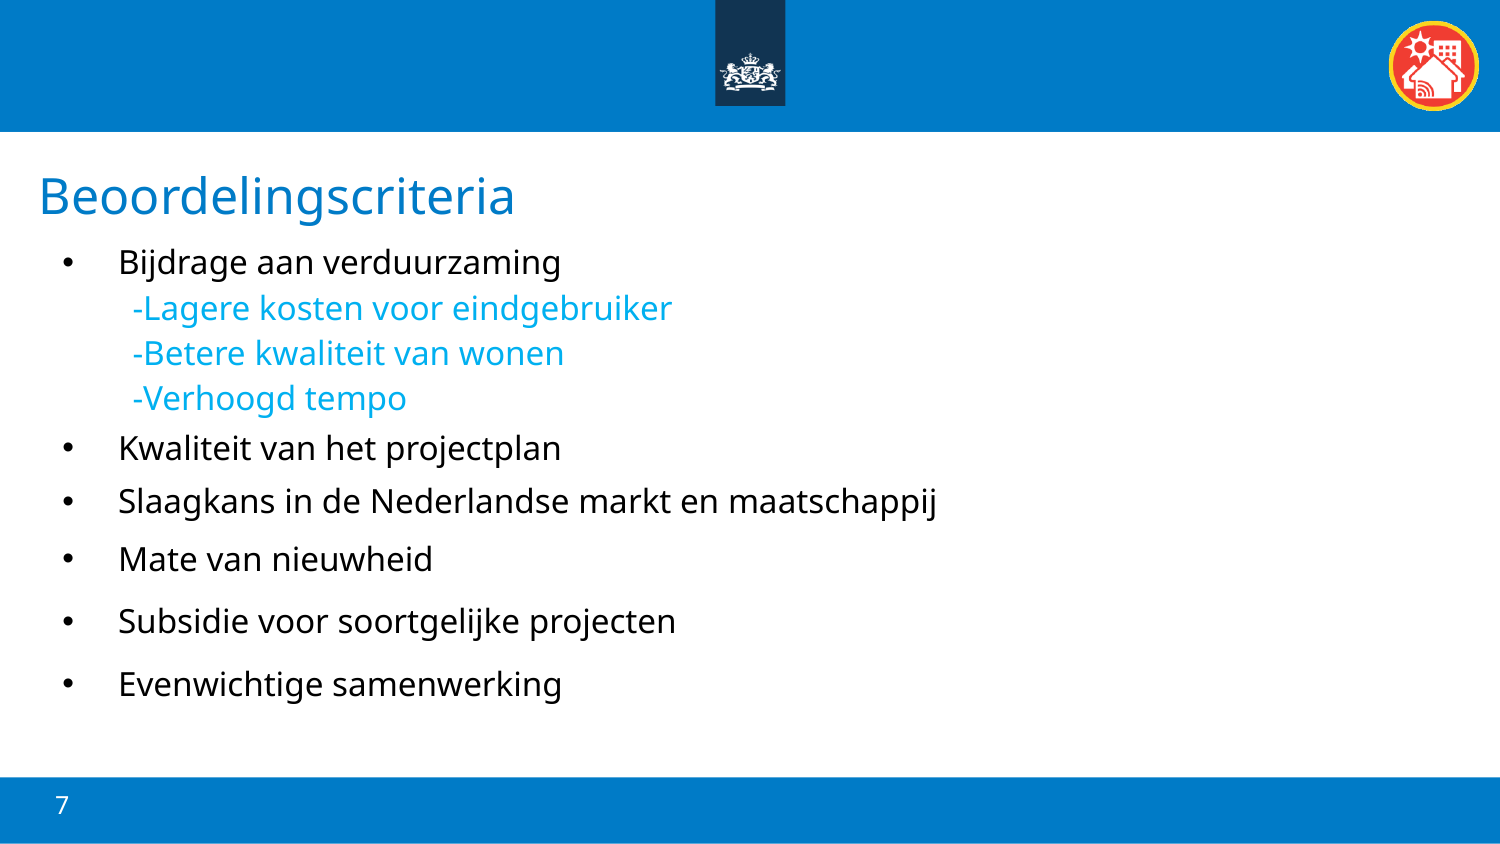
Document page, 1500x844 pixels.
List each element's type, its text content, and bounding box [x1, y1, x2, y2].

table_cell Subsidie voor soortgelijke projecten [0, 589, 1385, 651]
picture [0, 0, 1500, 120]
title Beoordelingscriteria [23, 163, 1442, 271]
slide_number 7 [40, 782, 160, 813]
list [78, 271, 1422, 844]
table_cell Kwaliteit van het projectplan [0, 420, 1385, 473]
table_header Bijdrage aan verduurzaming -Lagere kosten voor eindgebruiker -Betere kwaliteit van wonen -Verhoogd tempo [0, 238, 1385, 420]
table_cell Mate van nieuwheid [0, 526, 1385, 589]
table_cell Evenwichtige samenwerking [0, 651, 1385, 714]
table_cell Slaagkans in de Nederlandse markt en maatschappij [0, 473, 1385, 526]
